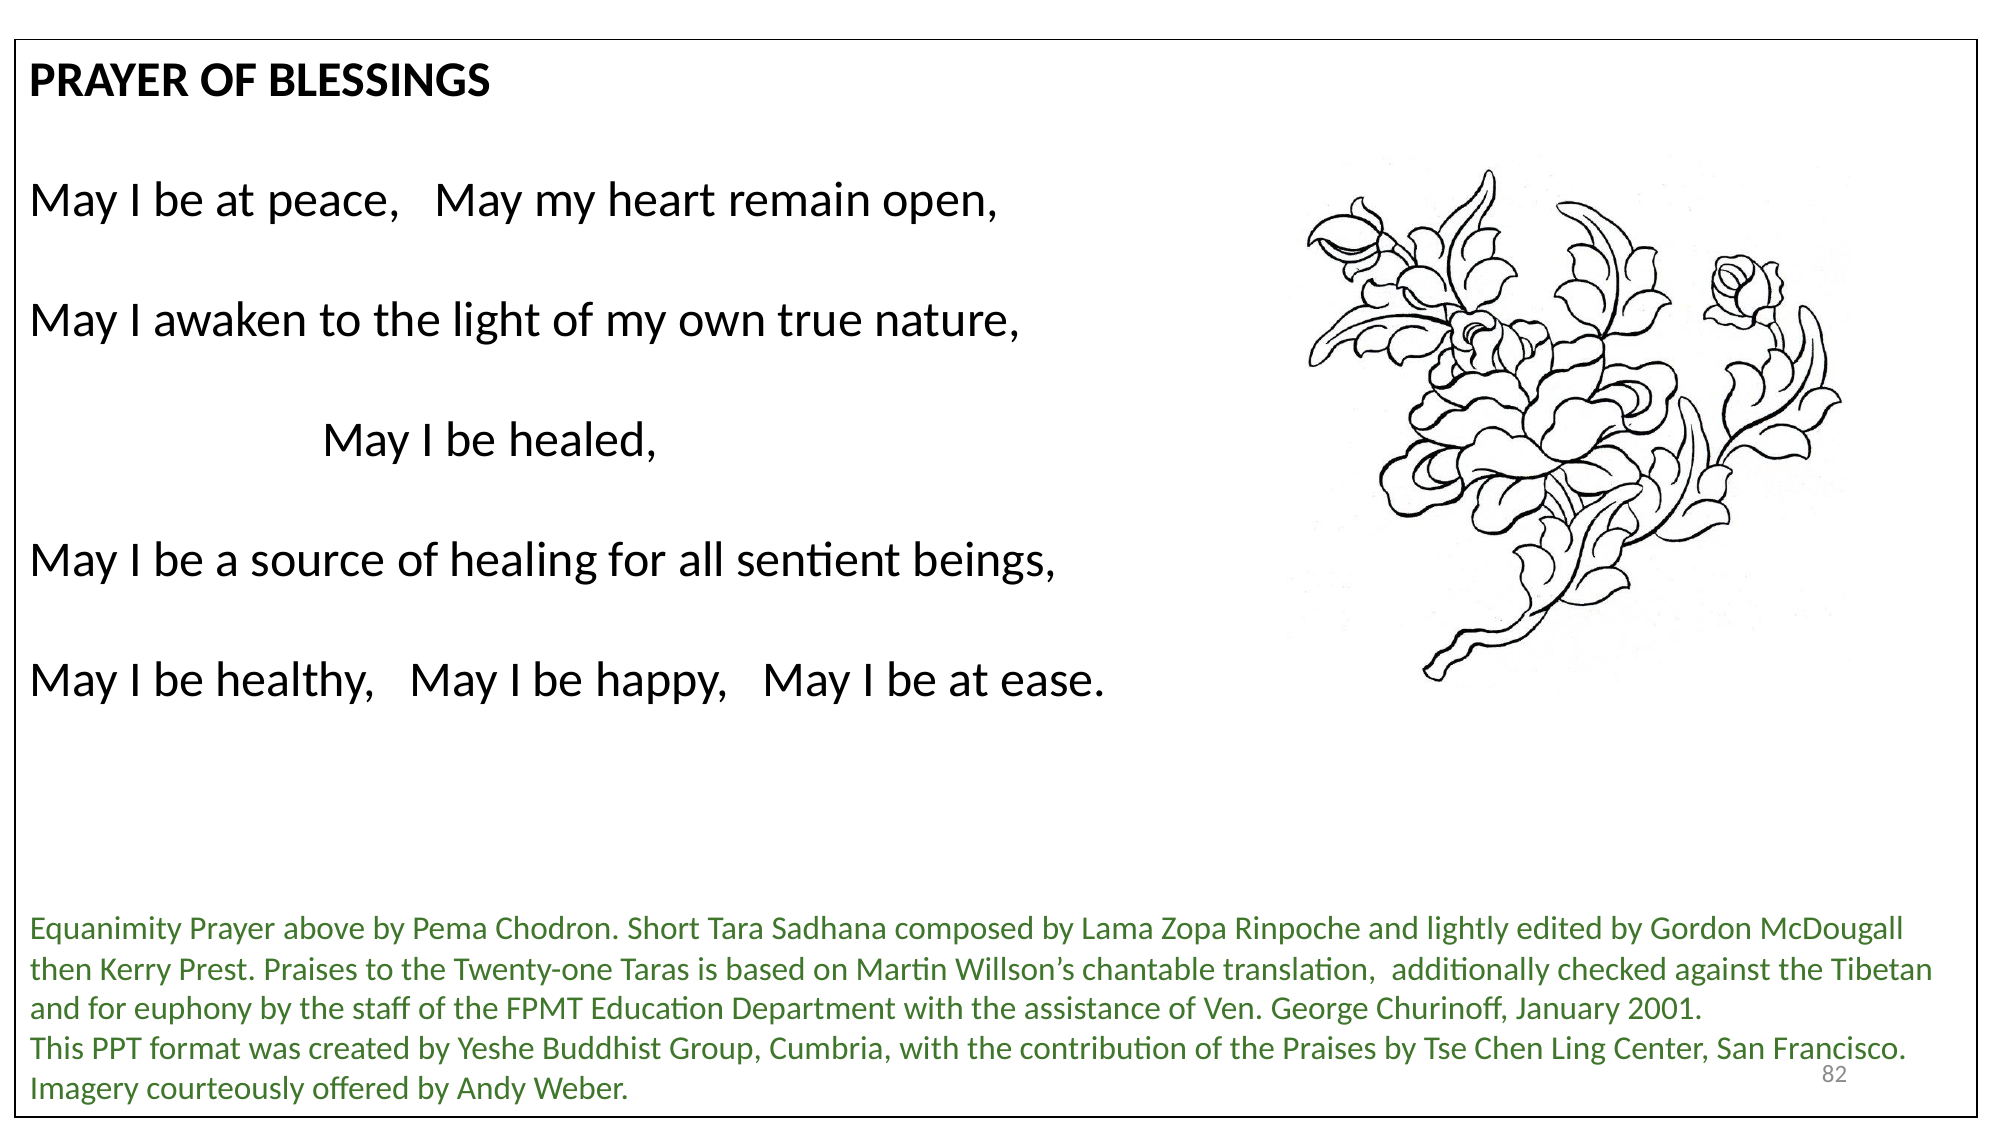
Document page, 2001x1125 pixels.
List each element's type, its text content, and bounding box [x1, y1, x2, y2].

table_header [16, 40, 1976, 1116]
slide_number 82 [1412, 1042, 1863, 1103]
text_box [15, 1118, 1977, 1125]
picture [1287, 155, 1851, 694]
